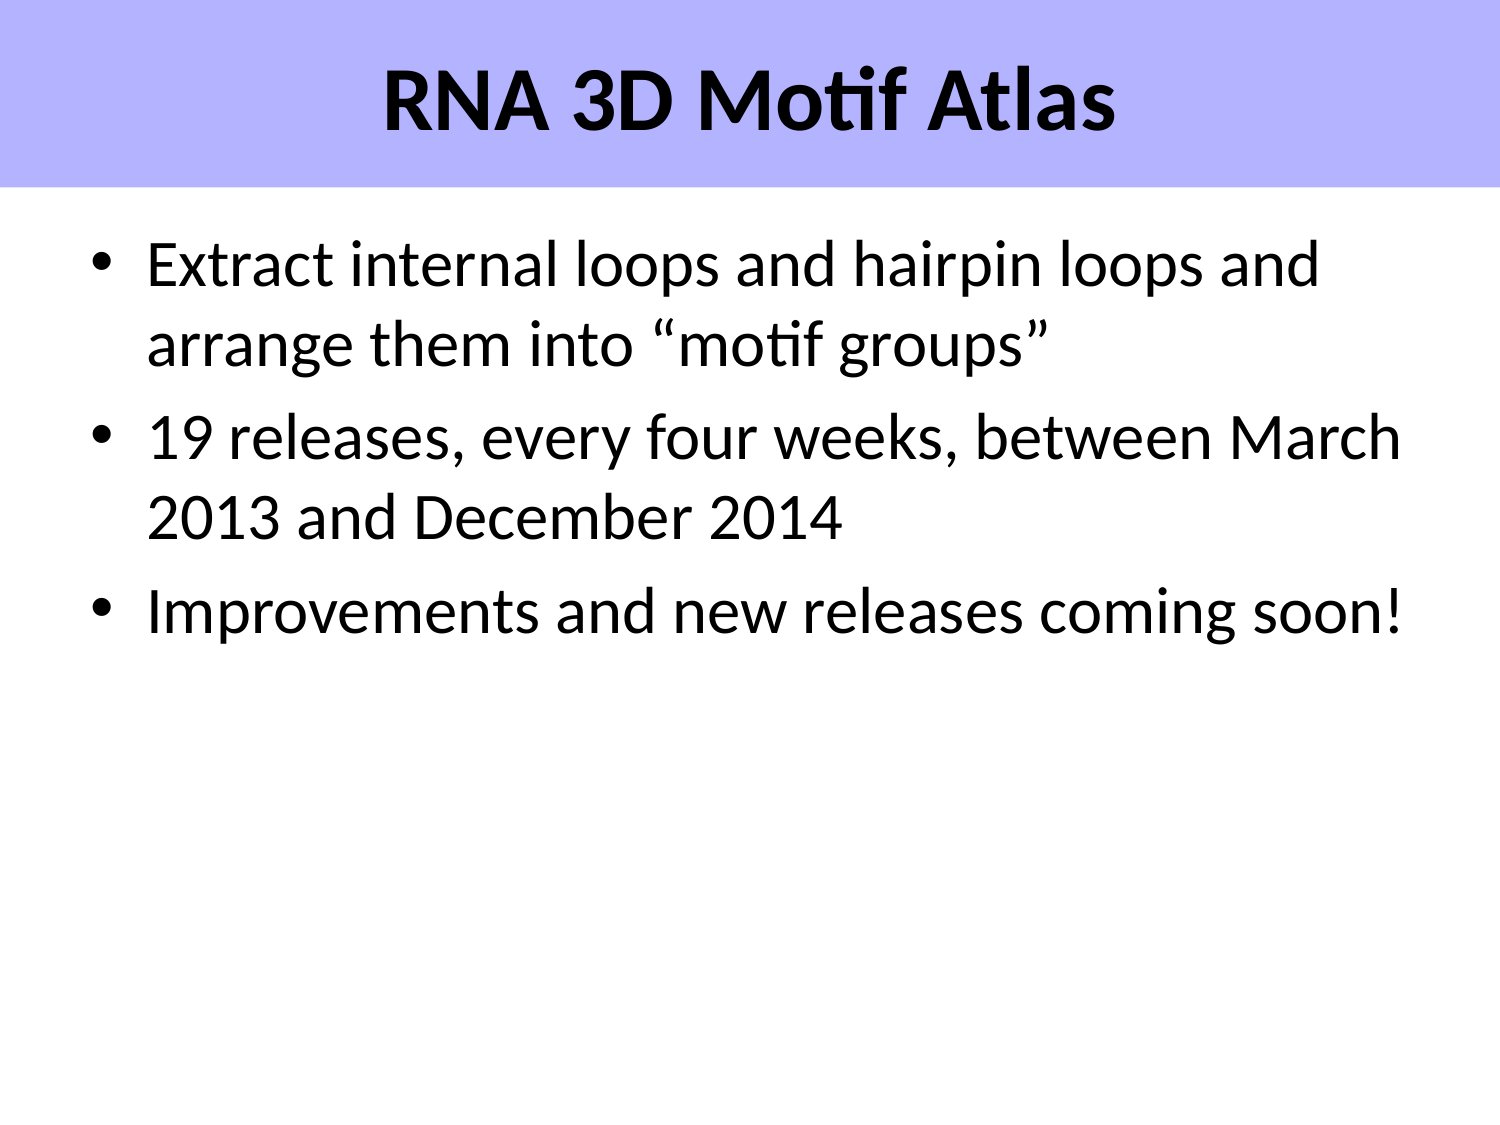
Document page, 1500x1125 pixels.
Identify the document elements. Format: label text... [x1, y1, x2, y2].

list Extract internal loops and hairpin loops and arrange them into “motif groups” 19 releases, every four weeks, between March 2013 and December 2014 Improvements and new releases coming soon! [75, 212, 1425, 1088]
title RNA 3D Motif Atlas [0, 0, 1500, 188]
